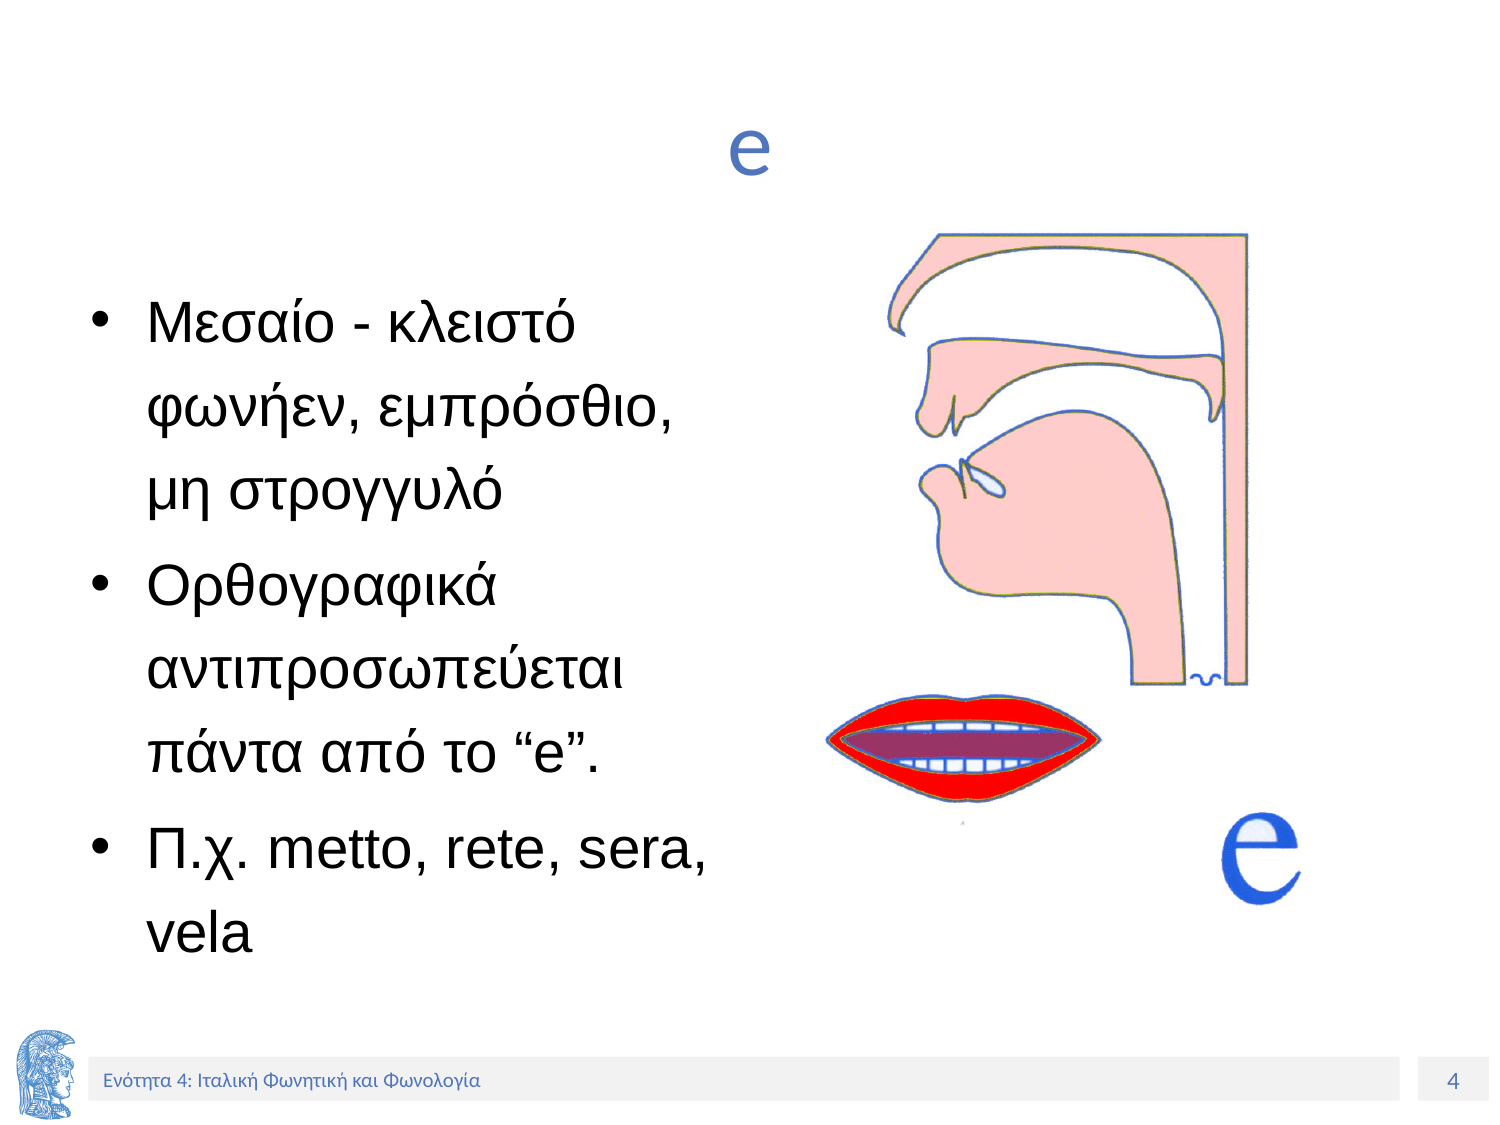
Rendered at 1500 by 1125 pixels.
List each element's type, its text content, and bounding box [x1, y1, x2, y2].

picture [9, 1026, 81, 1120]
list Μεσαίο - κλειστό φωνήεν, εμπρόσθιο, μη στρογγυλό Ορθογραφικά αντιπροσωπεύεται πάντα από το “e”. Π.χ. metto, rete, sera, vela [75, 262, 738, 1005]
title e [75, 45, 1425, 233]
picture [790, 203, 1361, 950]
